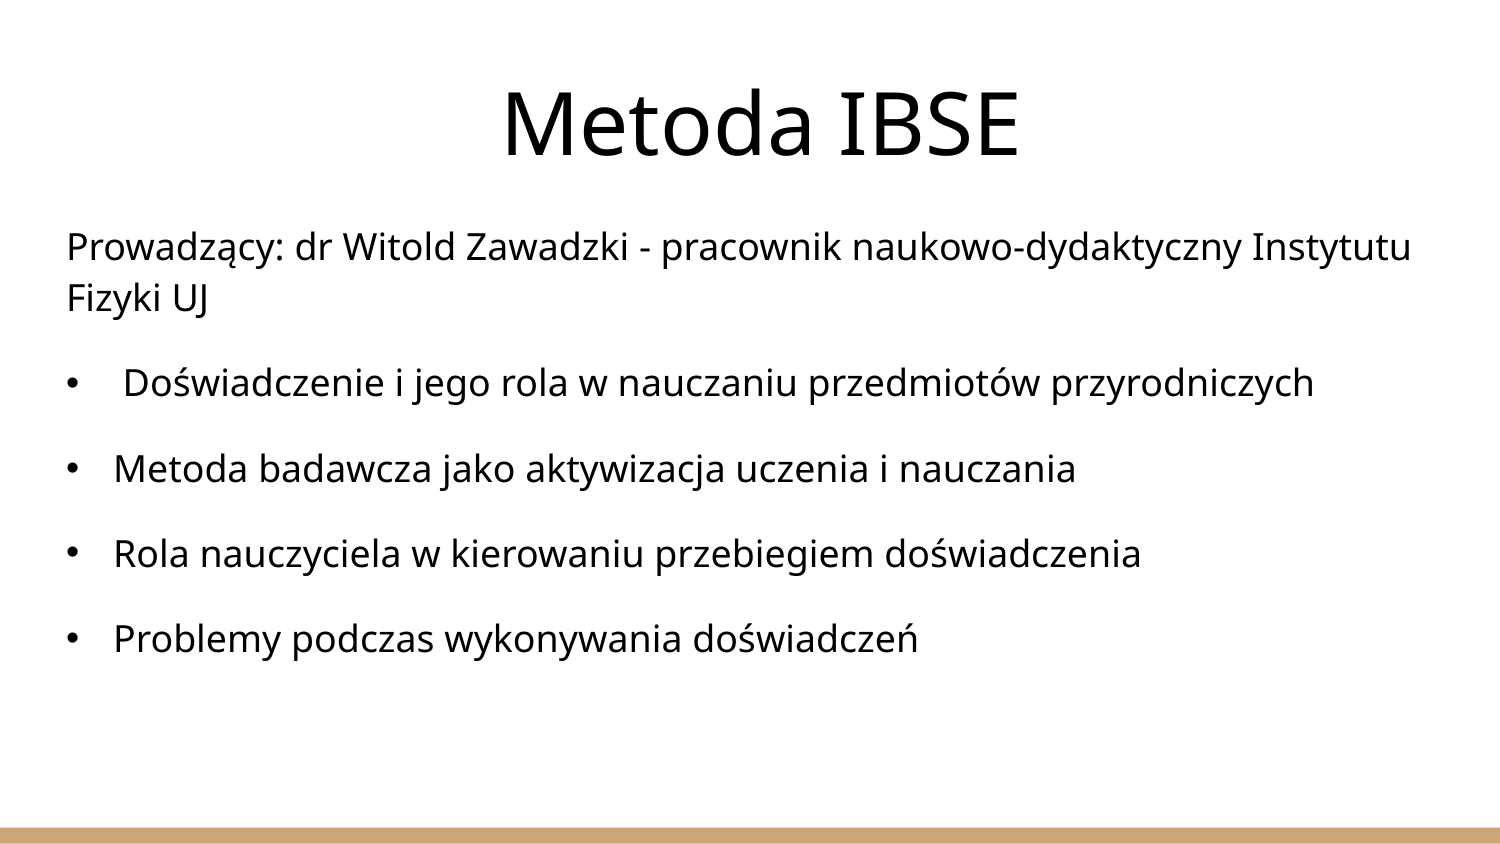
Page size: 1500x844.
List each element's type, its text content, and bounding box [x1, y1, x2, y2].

list Prowadzący: dr Witold Zawadzki - pracownik naukowo-dydaktyczny Instytutu Fizyki UJ Doświadczenie i jego rola w nauczaniu przedmiotów przyrodniczych Metoda badawcza jako aktywizacja uczenia i nauczania Rola nauczyciela w kierowaniu przebiegiem doświadczenia Problemy podczas wykonywania doświadczeń [51, 200, 1449, 752]
title Metoda IBSE [51, 51, 1449, 189]
